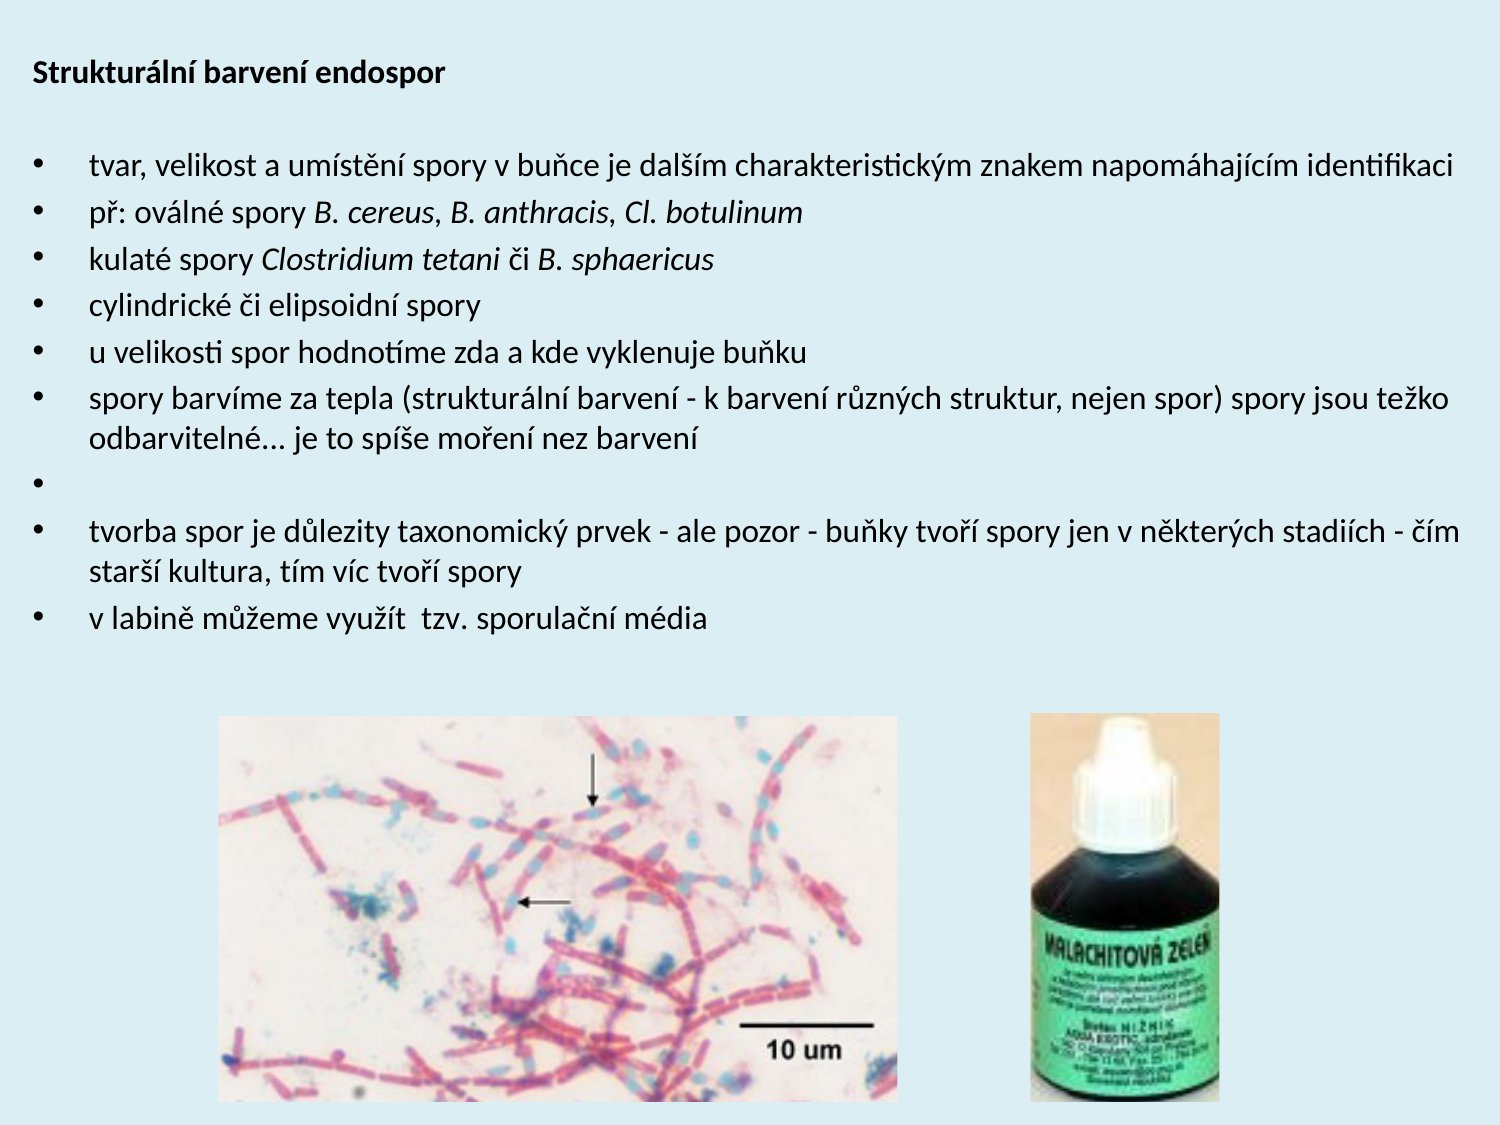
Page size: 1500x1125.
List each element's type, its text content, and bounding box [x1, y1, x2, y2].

picture [218, 715, 898, 1103]
picture [1030, 713, 1220, 1103]
list Strukturální barvení endospor tvar, velikost a umístění spory v buňce je dalším charakteristickým znakem napomáhajícím identifikaci př: oválné spory B. cereus, B. anthracis, Cl. botulinum kulaté spory Clostridium tetani či B. sphaericus cylindrické či elipsoidní spory u velikosti spor hodnotíme zda a kde vyklenuje buňku spory barvíme za tepla (strukturální barvení - k barvení různých struktur, nejen spor) spory jsou težko odbarvitelné... je to spíše moření nez barvení tvorba spor je důlezity taxonomický prvek - ale pozor - buňky tvoří spory jen v některých stadiích - čím starší kultura, tím víc tvoří spory v labině můžeme využít tzv. sporulační média [17, 42, 1500, 675]
